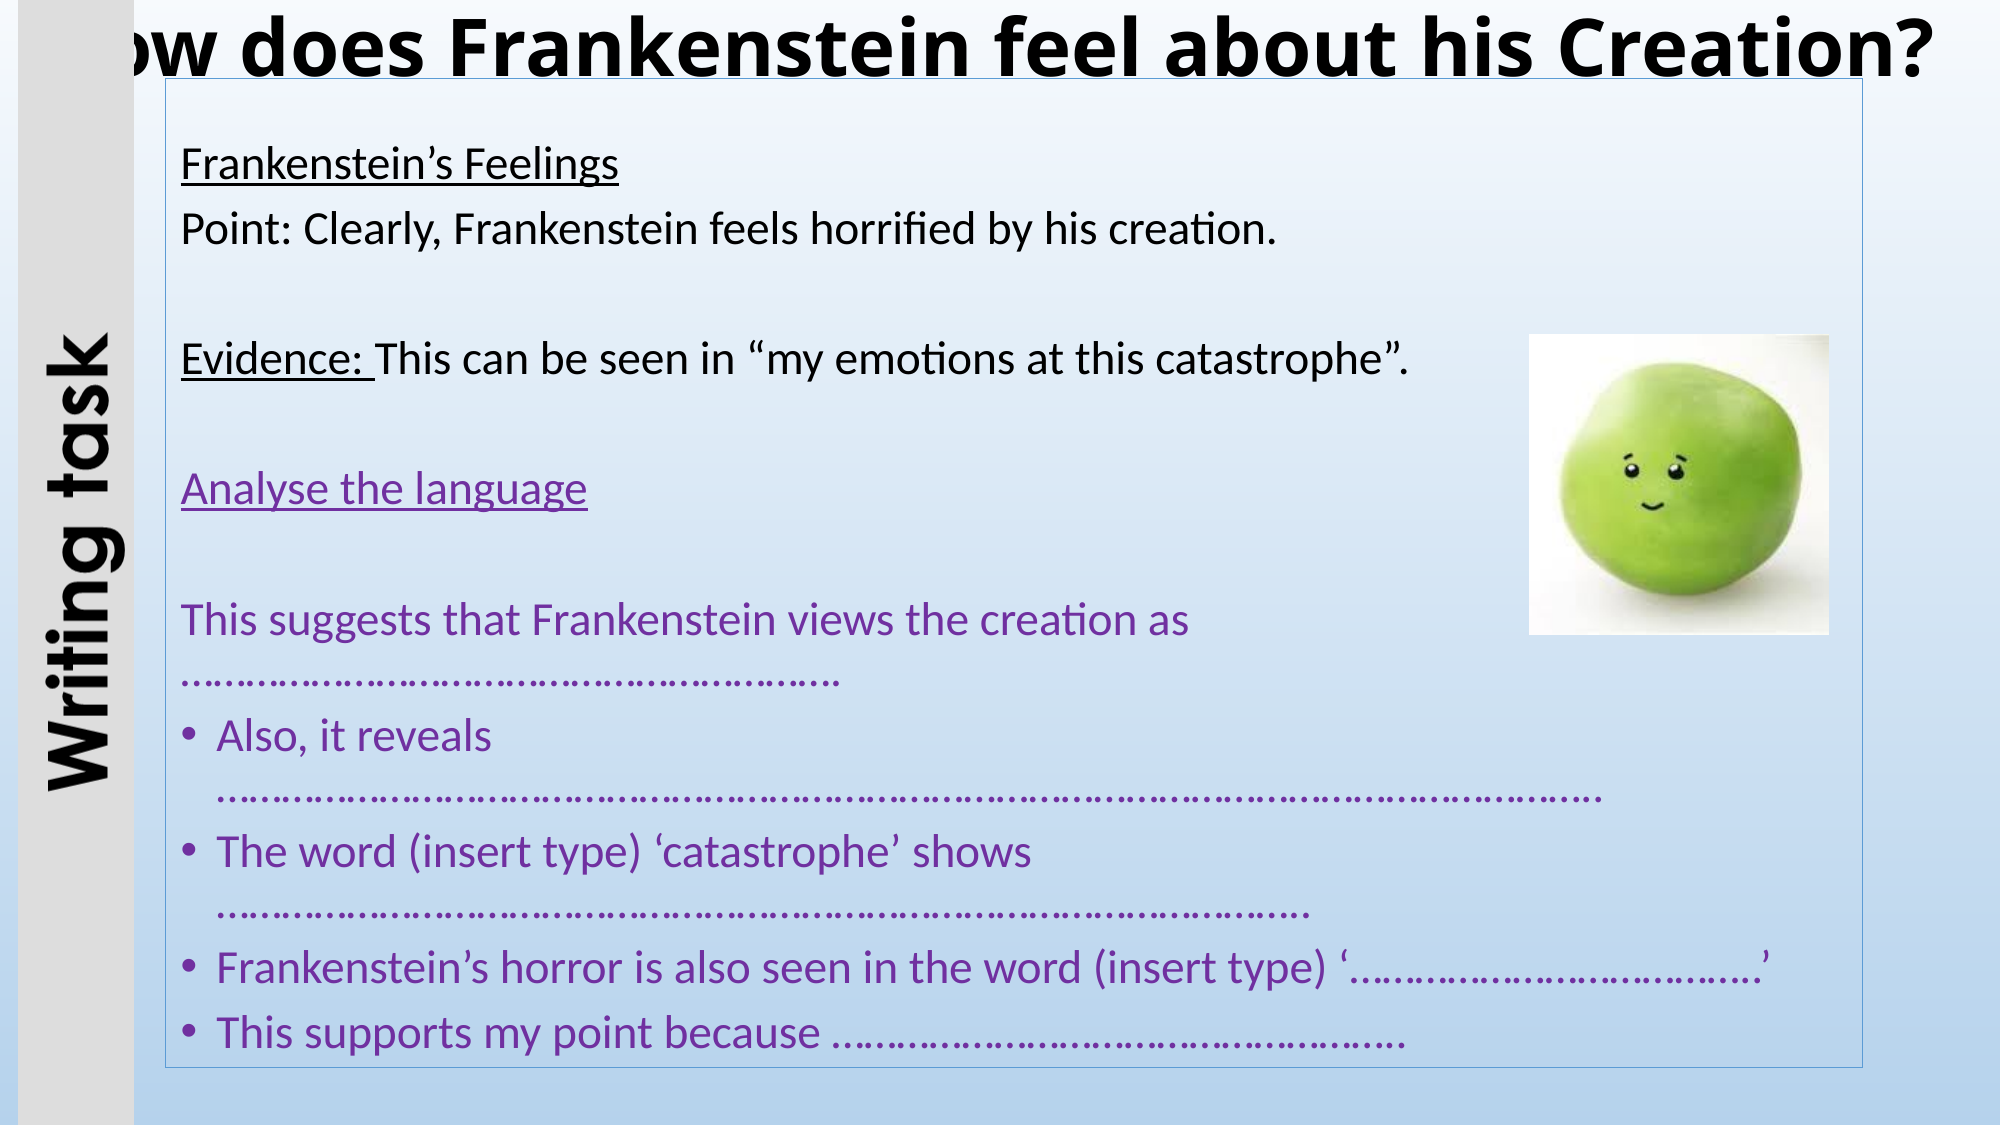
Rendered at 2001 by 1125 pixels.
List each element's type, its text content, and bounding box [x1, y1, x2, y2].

picture [0, 0, 177, 1125]
title How does Frankenstein feel about his Creation? [177, 0, 1981, 103]
picture [1529, 334, 1829, 635]
list Frankenstein’s Feelings Point: Clearly, Frankenstein feels horrified by his creation. Evidence: This can be seen in “my emotions at this catastrophe”. Analyse the language This suggests that Frankenstein views the creation as ……………………………………………………. Also, it reveals ……………………………………………………………………………………………………………….. The word (insert type) ‘catastrophe’ shows ……………………………………………………………………………………….. Frankenstein’s horror is also seen in the word (insert type) ‘………………………………..’ This supports my point because …………………………………………….. [177, 78, 1863, 1068]
